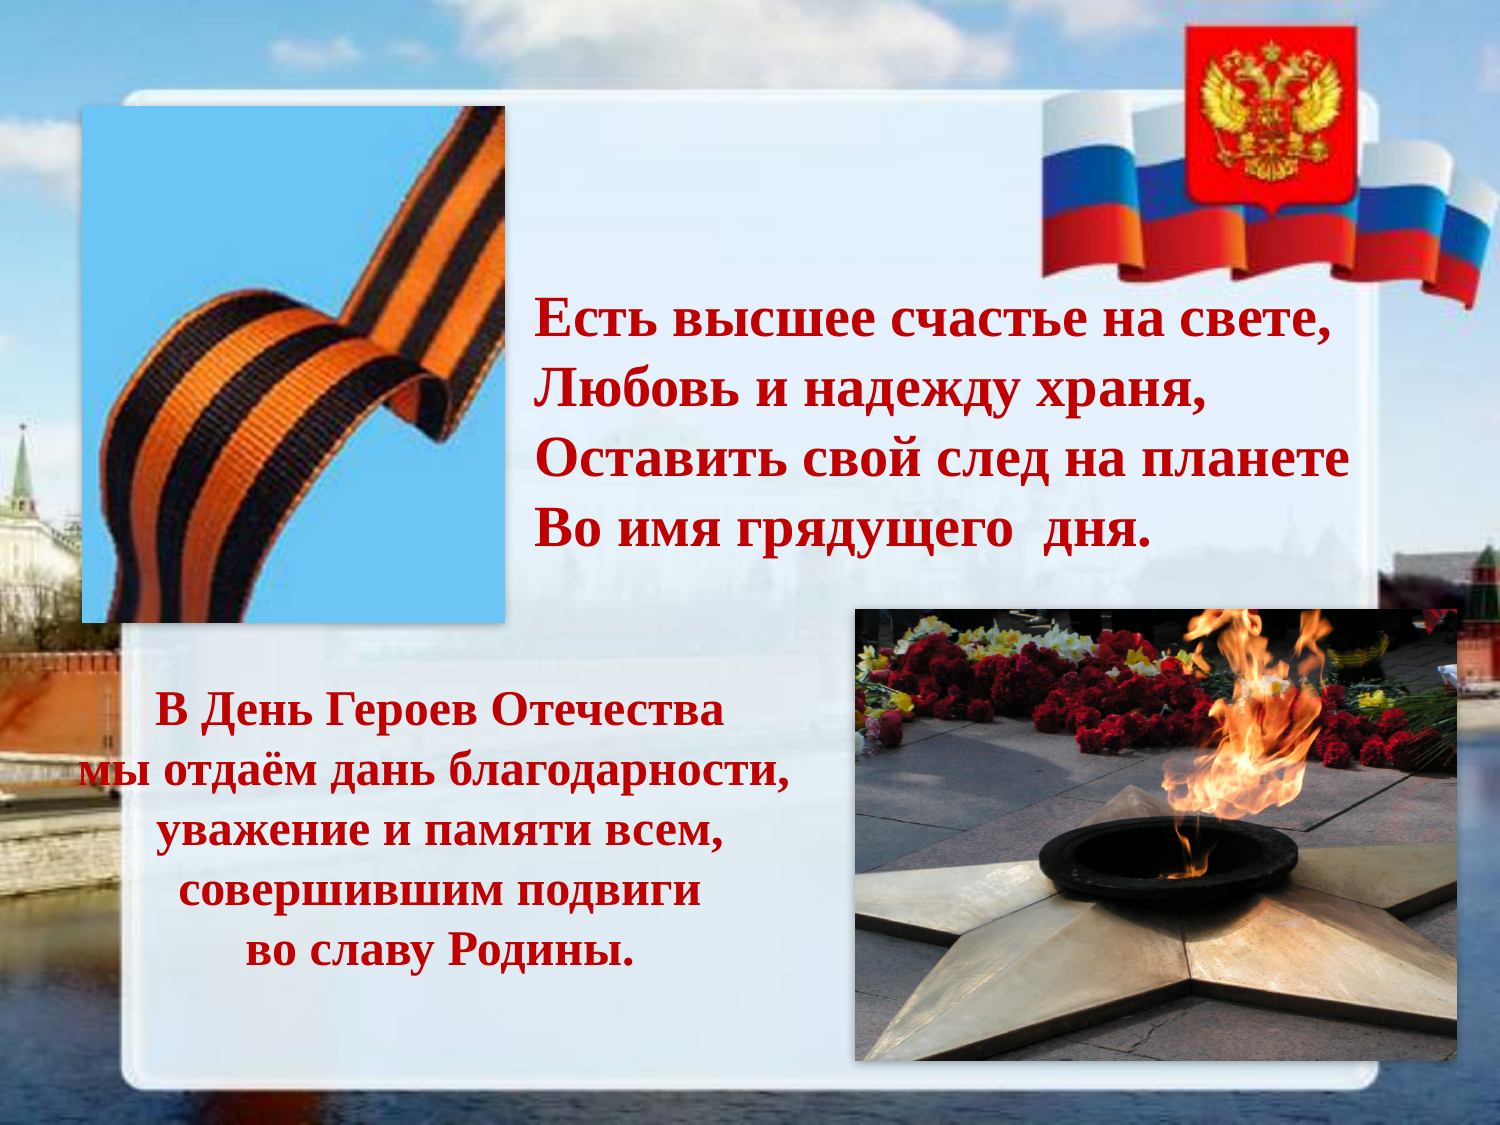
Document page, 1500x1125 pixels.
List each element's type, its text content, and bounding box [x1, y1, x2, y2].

text_box В День Героев Отечества мы отдаём дань благодарности, уважение и памяти всем, совершившим подвиги во славу Родины. [60, 667, 820, 984]
text_box Есть высшее счастье на свете, Любовь и надежду храня, Оставить свой след на планете Во имя грядущего дня. [519, 270, 1366, 756]
picture [0, 0, 1500, 1125]
